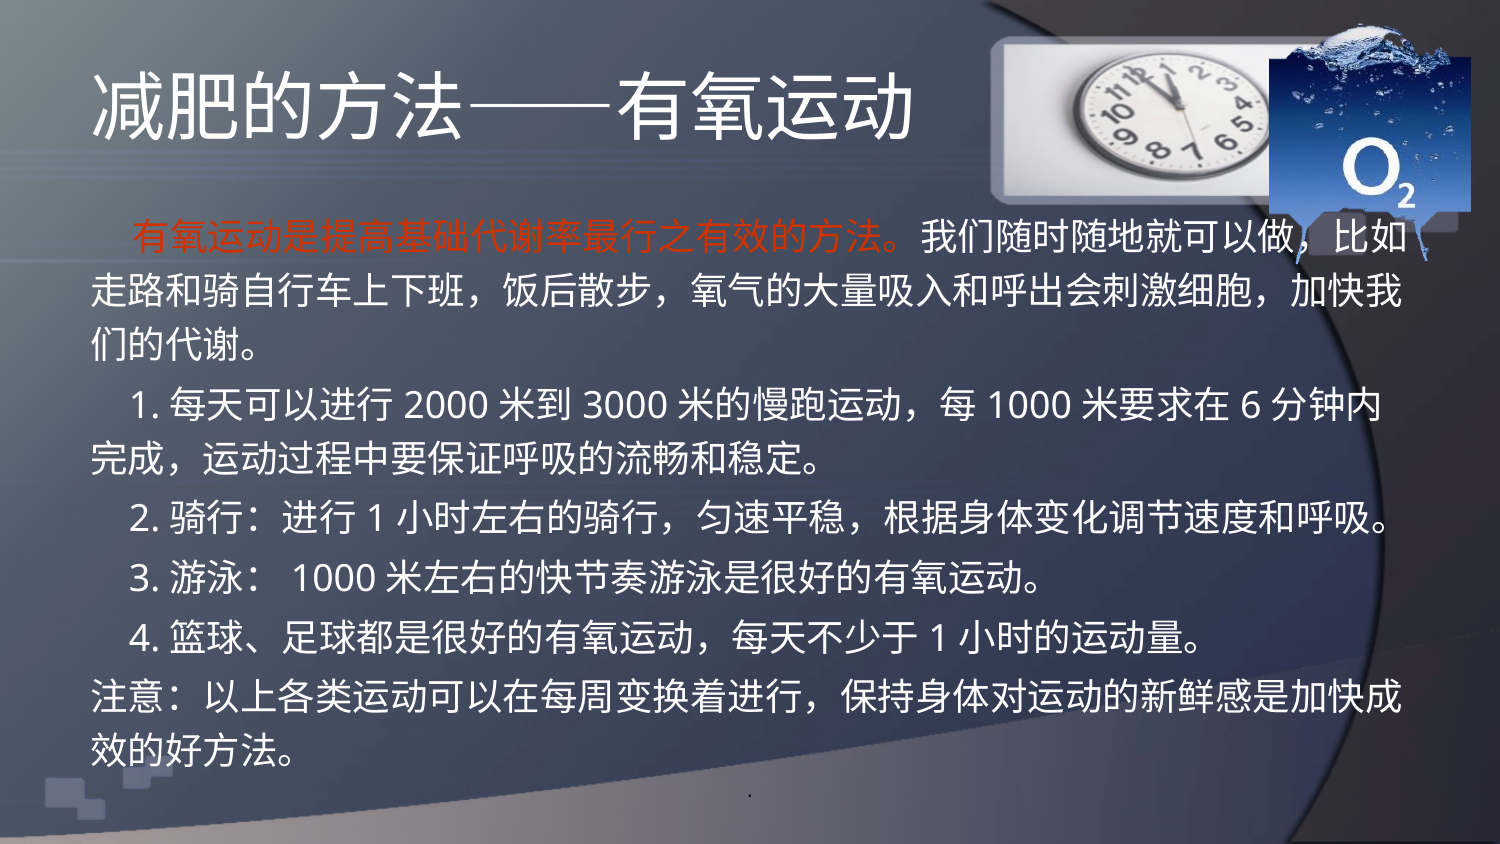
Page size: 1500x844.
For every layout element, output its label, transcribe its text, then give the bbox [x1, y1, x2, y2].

title 减肥的方法——有氧运动 [74, 33, 1269, 175]
footer . [512, 768, 988, 828]
picture [0, 0, 1500, 844]
list 有氧运动是提高基础代谢率最行之有效的方法。我们随时随地就可以做，比如走路和骑自行车上下班，饭后散步，氧气的大量吸入和呼出会刺激细胞，加快我们的代谢。 1.每天可以进行2000米到3000米的慢跑运动，每1000米要求在6分钟内完成，运动过程中要保证呼吸的流畅和稳定。 2.骑行：进行1小时左右的骑行，匀速平稳，根据身体变化调节速度和呼吸。 3.游泳：1000米左右的快节奏游泳是很好的有氧运动。 4.篮球、足球都是很好的有氧运动，每天不少于1小时的运动量。 注意：以上各类运动可以在每周变换着进行，保持身体对运动的新鲜感是加快成效的好方法。 [74, 196, 1426, 754]
